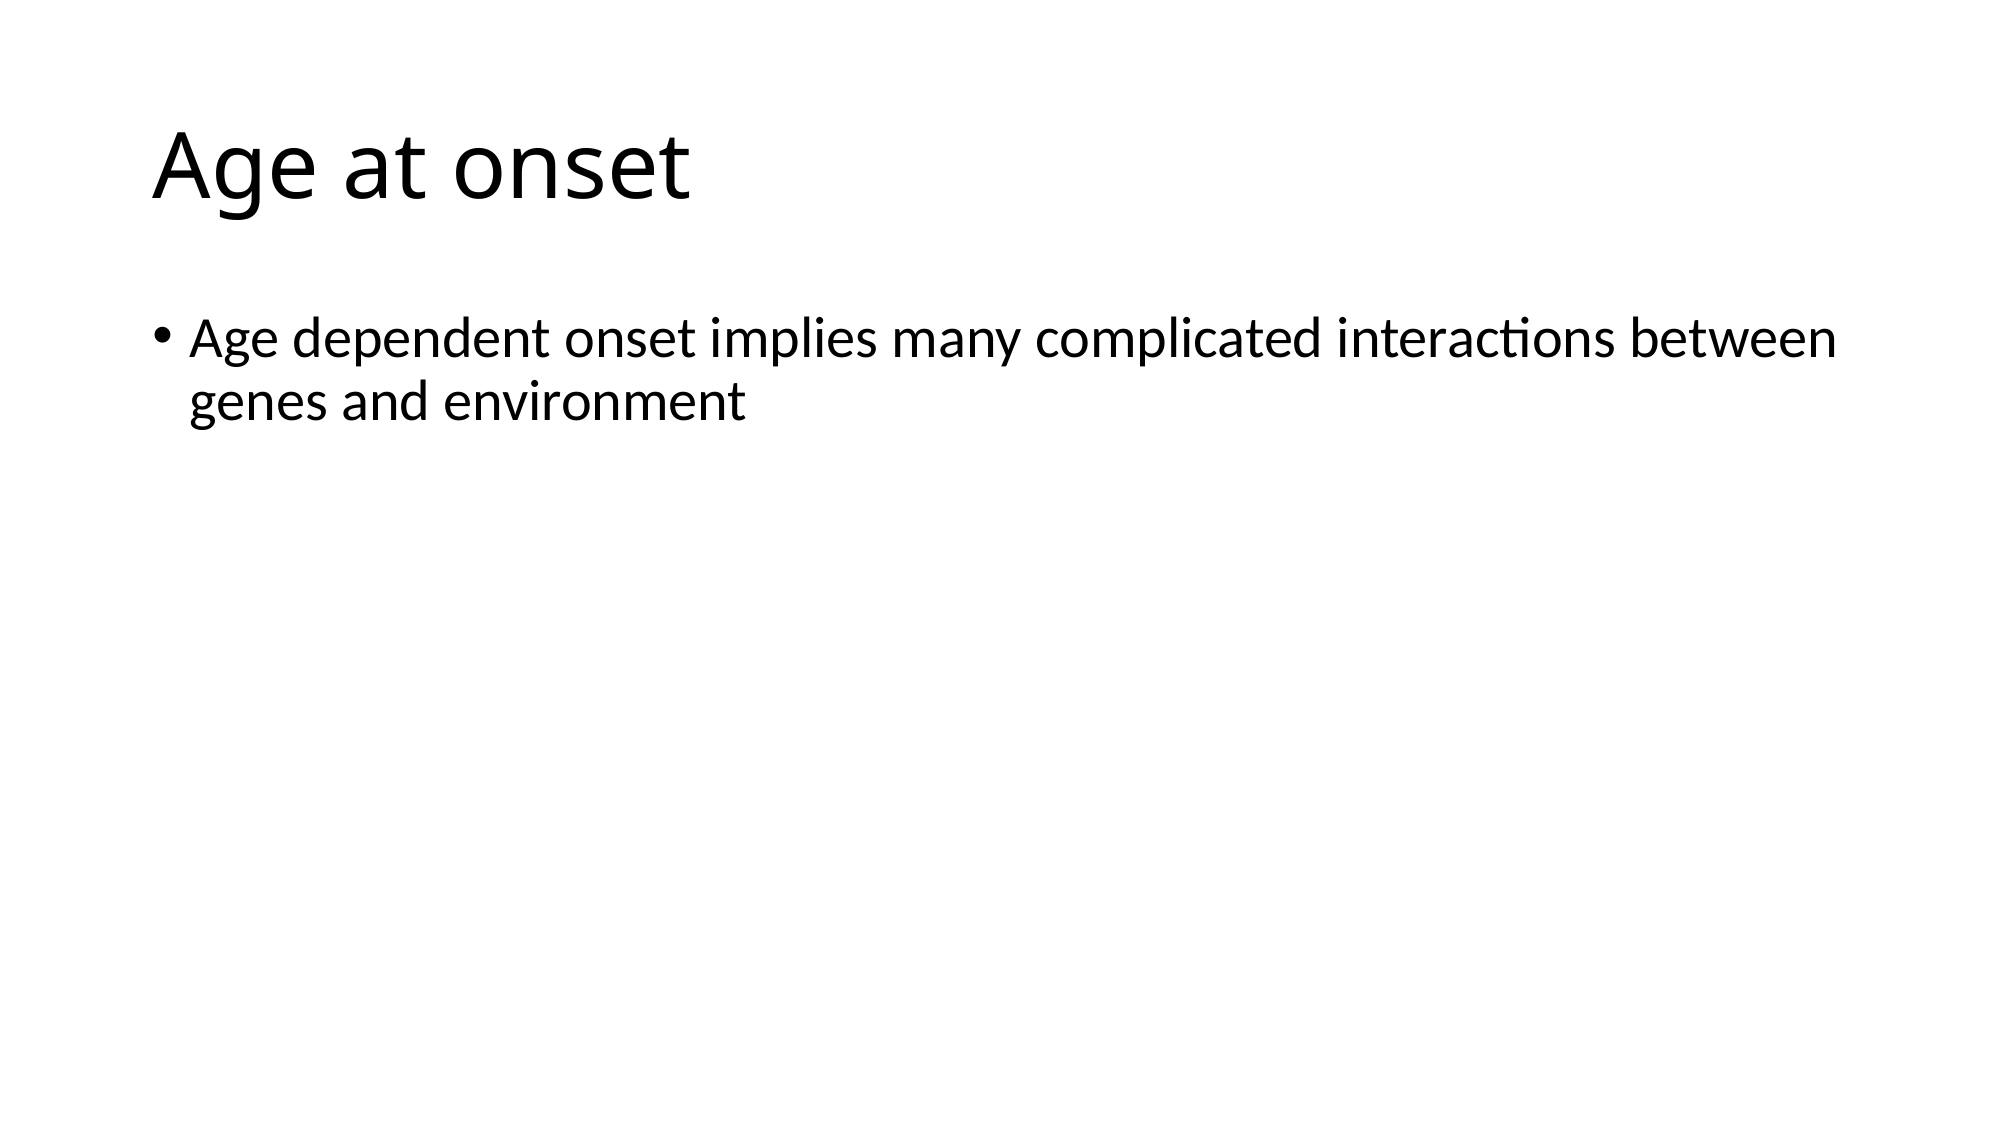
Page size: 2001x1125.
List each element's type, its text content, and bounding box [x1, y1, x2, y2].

list Age dependent onset implies many complicated interactions between genes and environment [137, 299, 1863, 1014]
title Age at onset [137, 59, 1863, 278]
